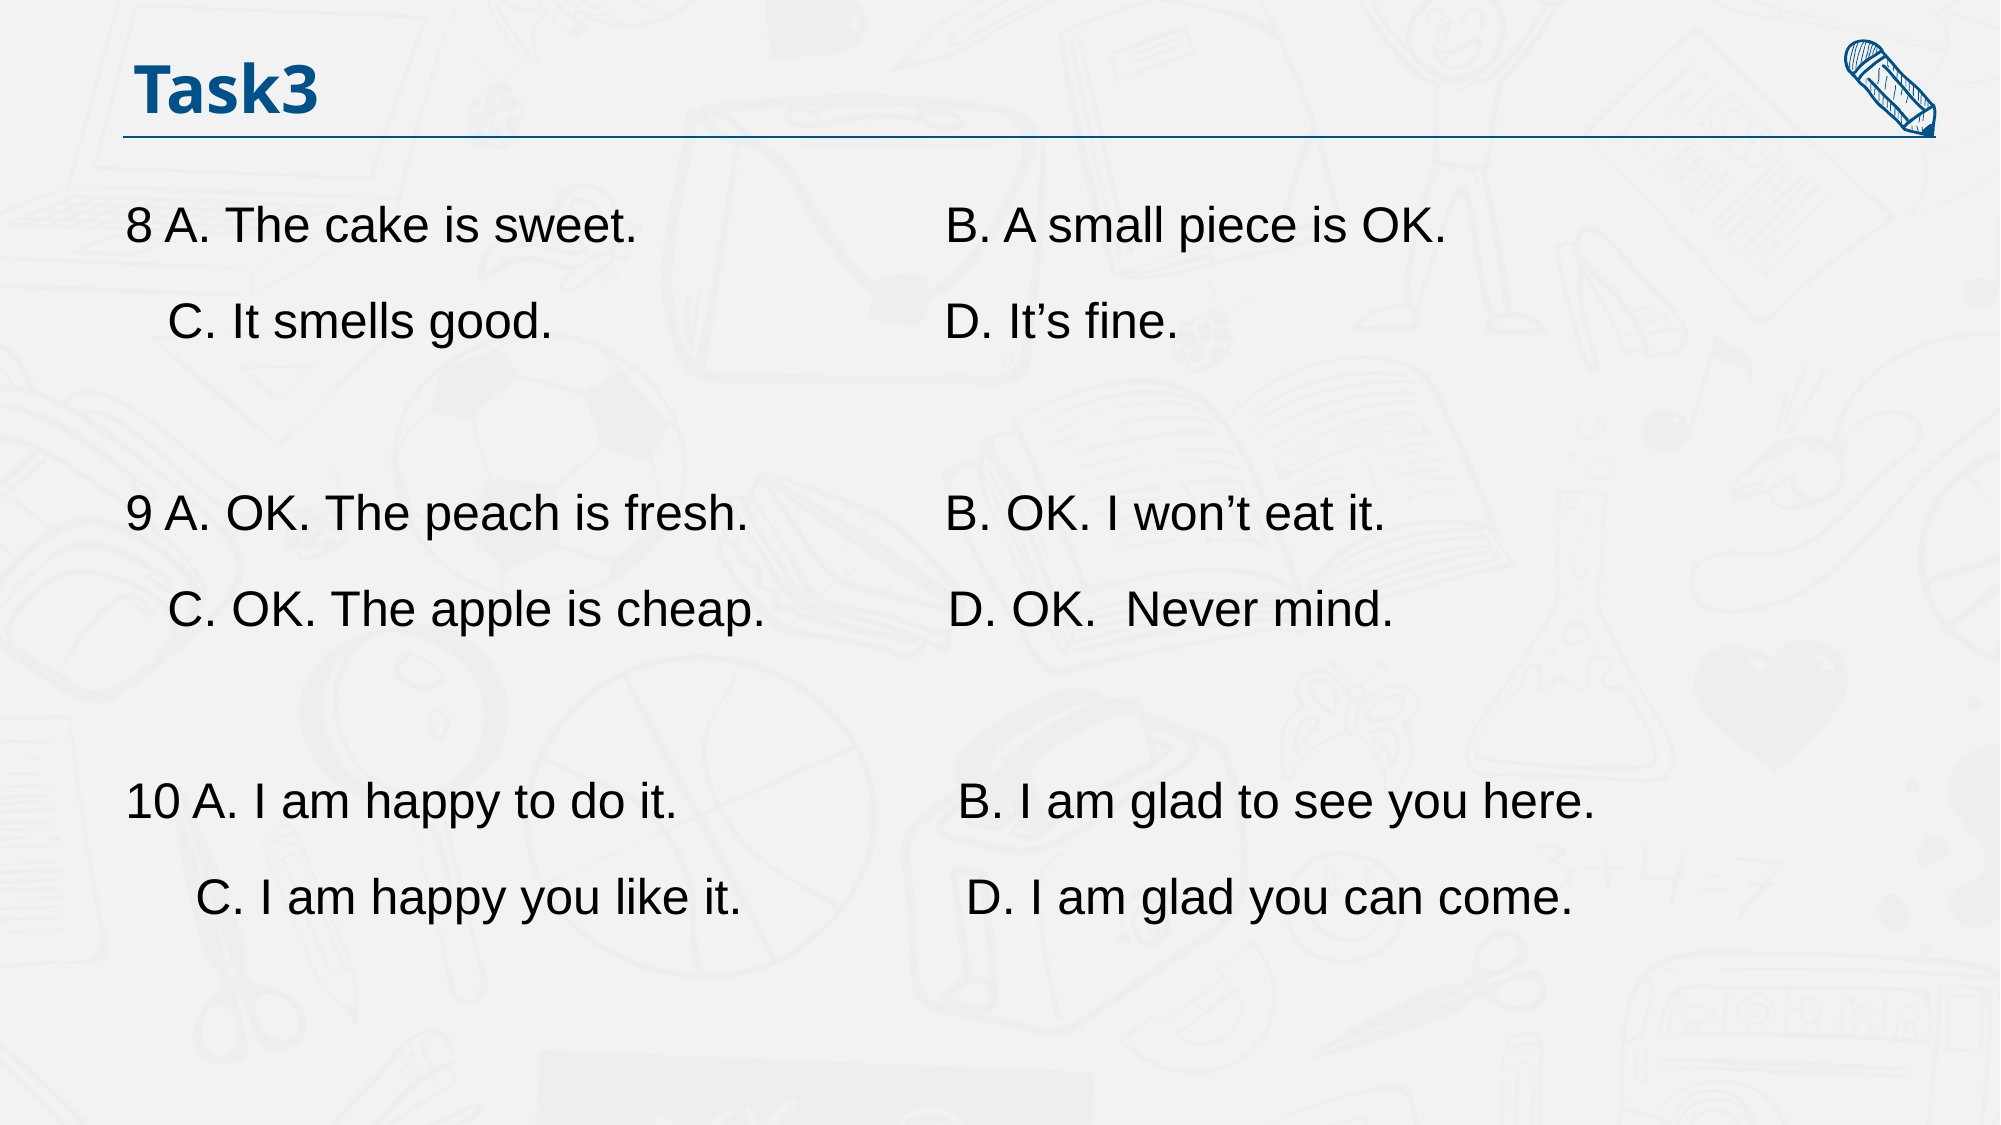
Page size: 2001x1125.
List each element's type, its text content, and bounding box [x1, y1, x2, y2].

text_box Task3 [118, 0, 1916, 146]
text_box 8 A. The cake is sweet. B. A small piece is OK. C. It smells good. D. It’s fine. 9 A. OK. The peach is fresh. B. OK. I won’t eat it. C. OK. The apple is cheap. D. OK. Never mind. 10 A. I am happy to do it. B. I am glad to see you here. C. I am happy you like it. D. I am glad you can come. [110, 149, 1861, 1088]
